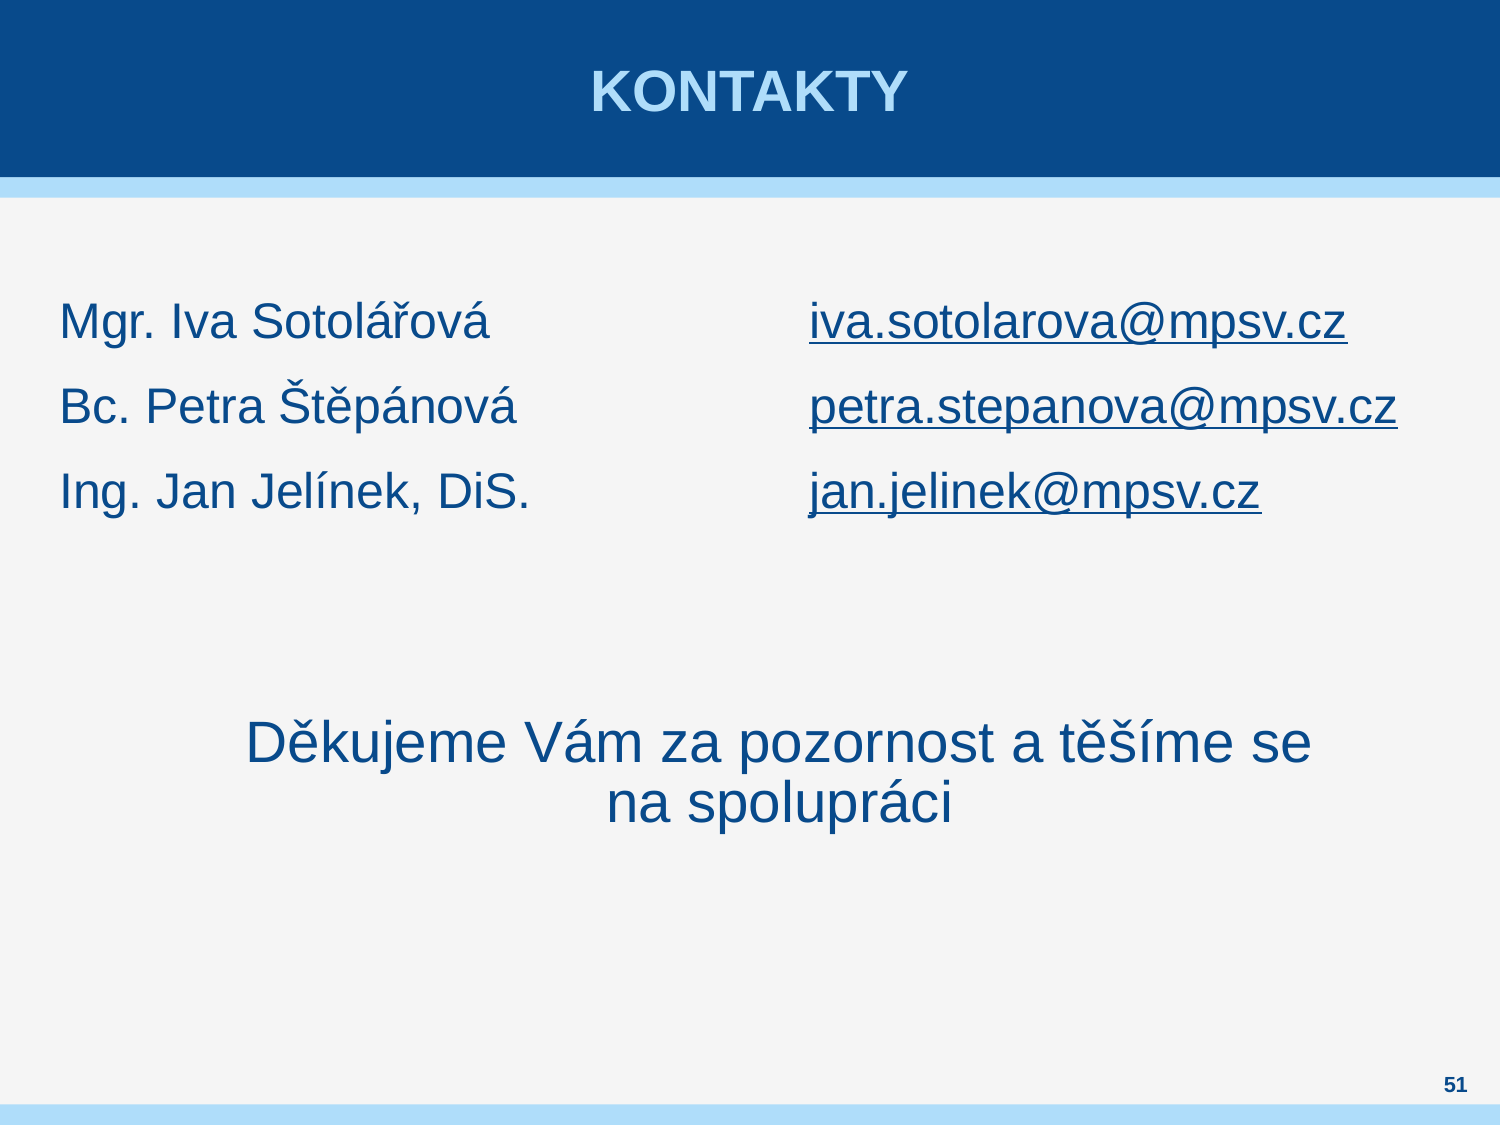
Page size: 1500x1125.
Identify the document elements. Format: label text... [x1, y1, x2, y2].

list Mgr. Iva Sotolářová iva.sotolarova@mpsv.cz Bc. Petra Štěpánová petra.stepanova@mpsv.cz Ing. Jan Jelínek, DiS. jan.jelinek@mpsv.cz Děkujeme Vám za pozornost a těšíme se na spolupráci [59, 203, 1500, 1043]
slide_number 51 [1417, 1068, 1495, 1099]
title kontakty [59, 0, 1441, 178]
